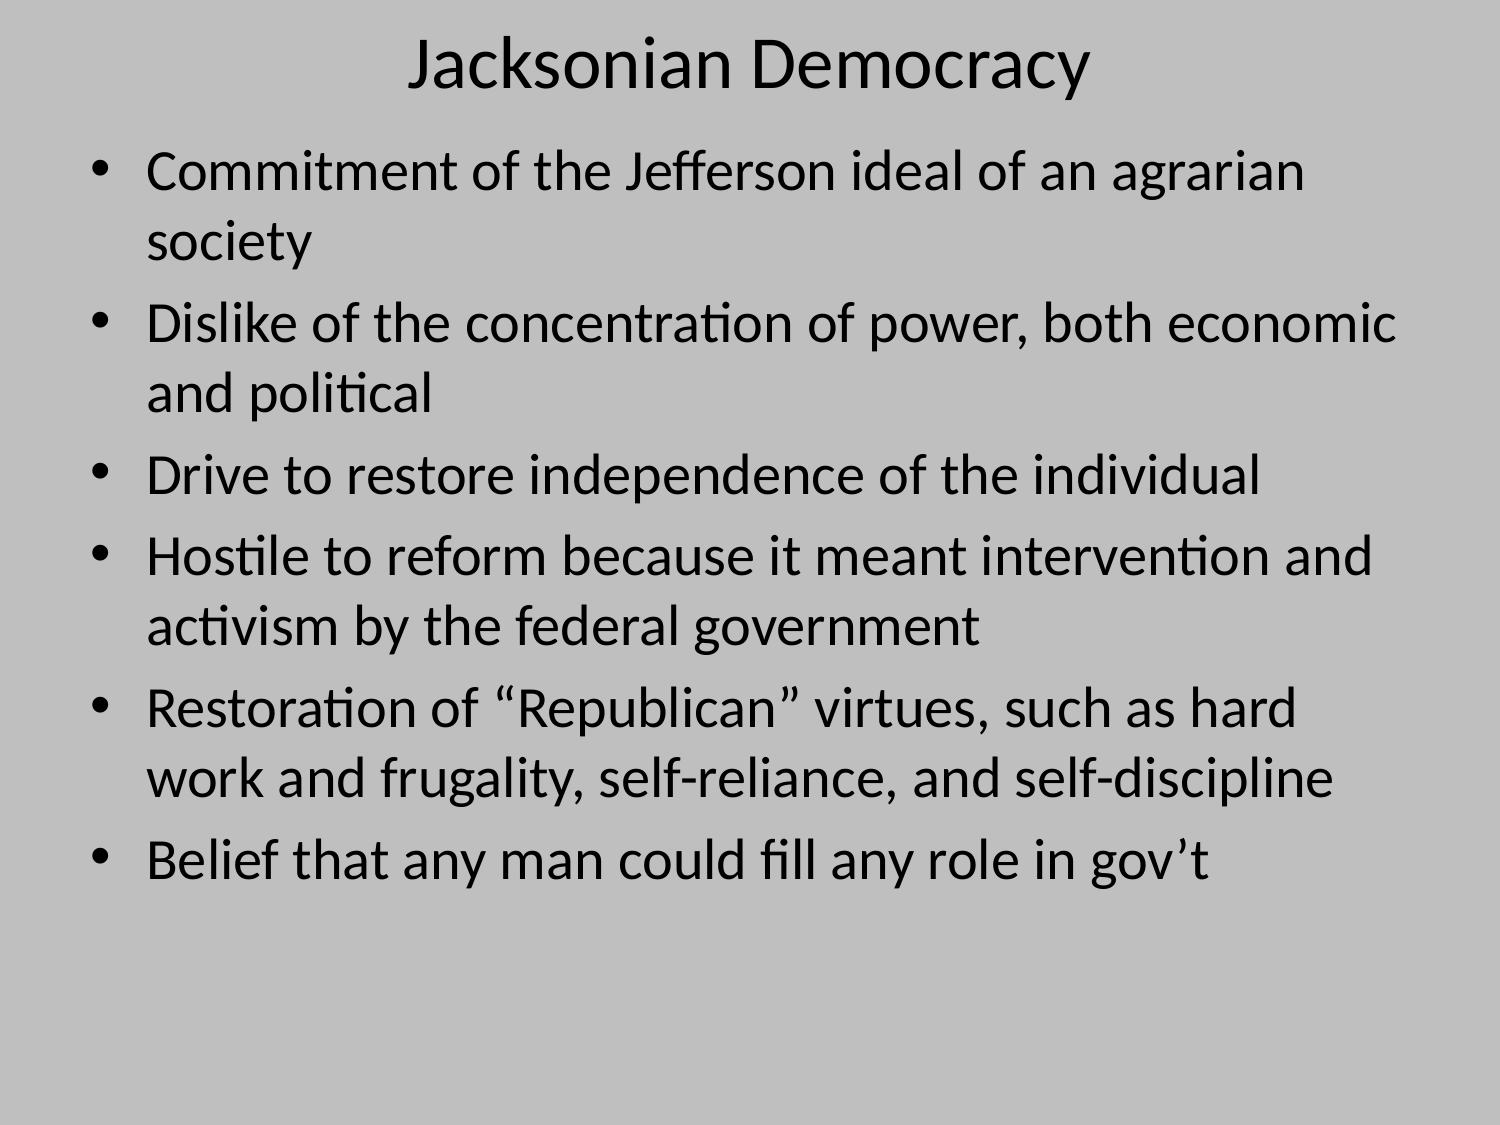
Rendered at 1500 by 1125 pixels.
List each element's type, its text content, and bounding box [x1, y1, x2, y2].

title Jacksonian Democracy [75, 0, 1425, 118]
list Commitment of the Jefferson ideal of an agrarian society Dislike of the concentration of power, both economic and political Drive to restore independence of the individual Hostile to reform because it meant intervention and activism by the federal government Restoration of “Republican” virtues, such as hard work and frugality, self-reliance, and self-discipline Belief that any man could fill any role in gov’t [75, 125, 1425, 1038]
